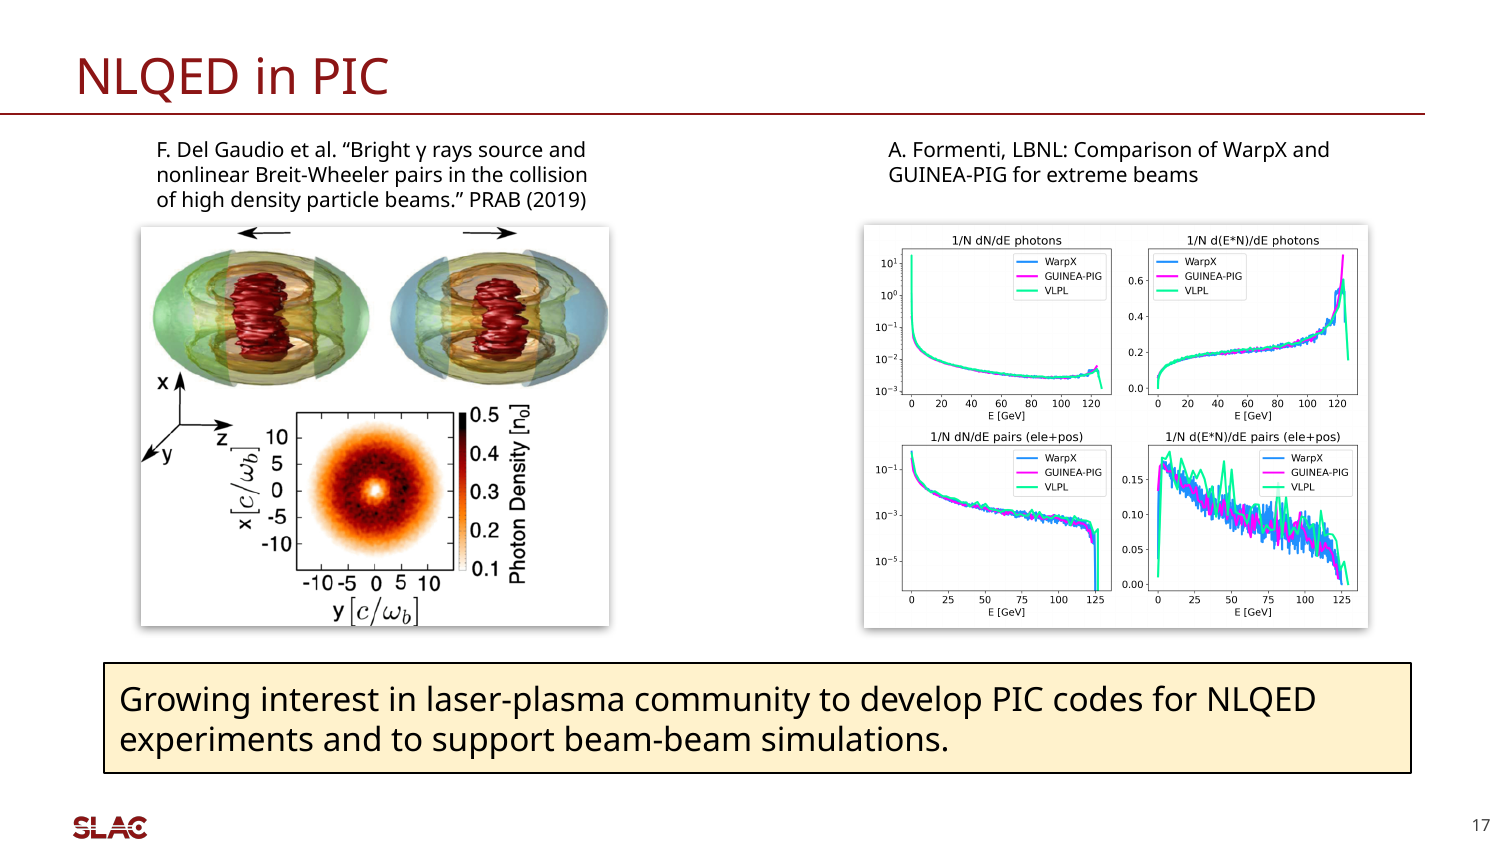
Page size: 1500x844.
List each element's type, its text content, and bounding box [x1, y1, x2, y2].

picture [141, 227, 609, 626]
picture [70, 814, 150, 841]
text_box F. Del Gaudio et al. “Bright γ rays source and nonlinear Breit-Wheeler pairs in the collision of high density particle beams.” PRAB (2019) [141, 121, 627, 227]
picture [864, 224, 1369, 628]
text_box Growing interest in laser-plasma community to develop PIC codes for NLQED experiments and to support beam-beam simulations. [104, 663, 1411, 773]
text_box A. Formenti, LBNL: Comparison of WarpX and GUINEA-PIG for extreme beams [873, 121, 1359, 202]
slide_number ‹#› [1406, 809, 1491, 844]
title NLQED in PIC [75, 32, 1425, 111]
